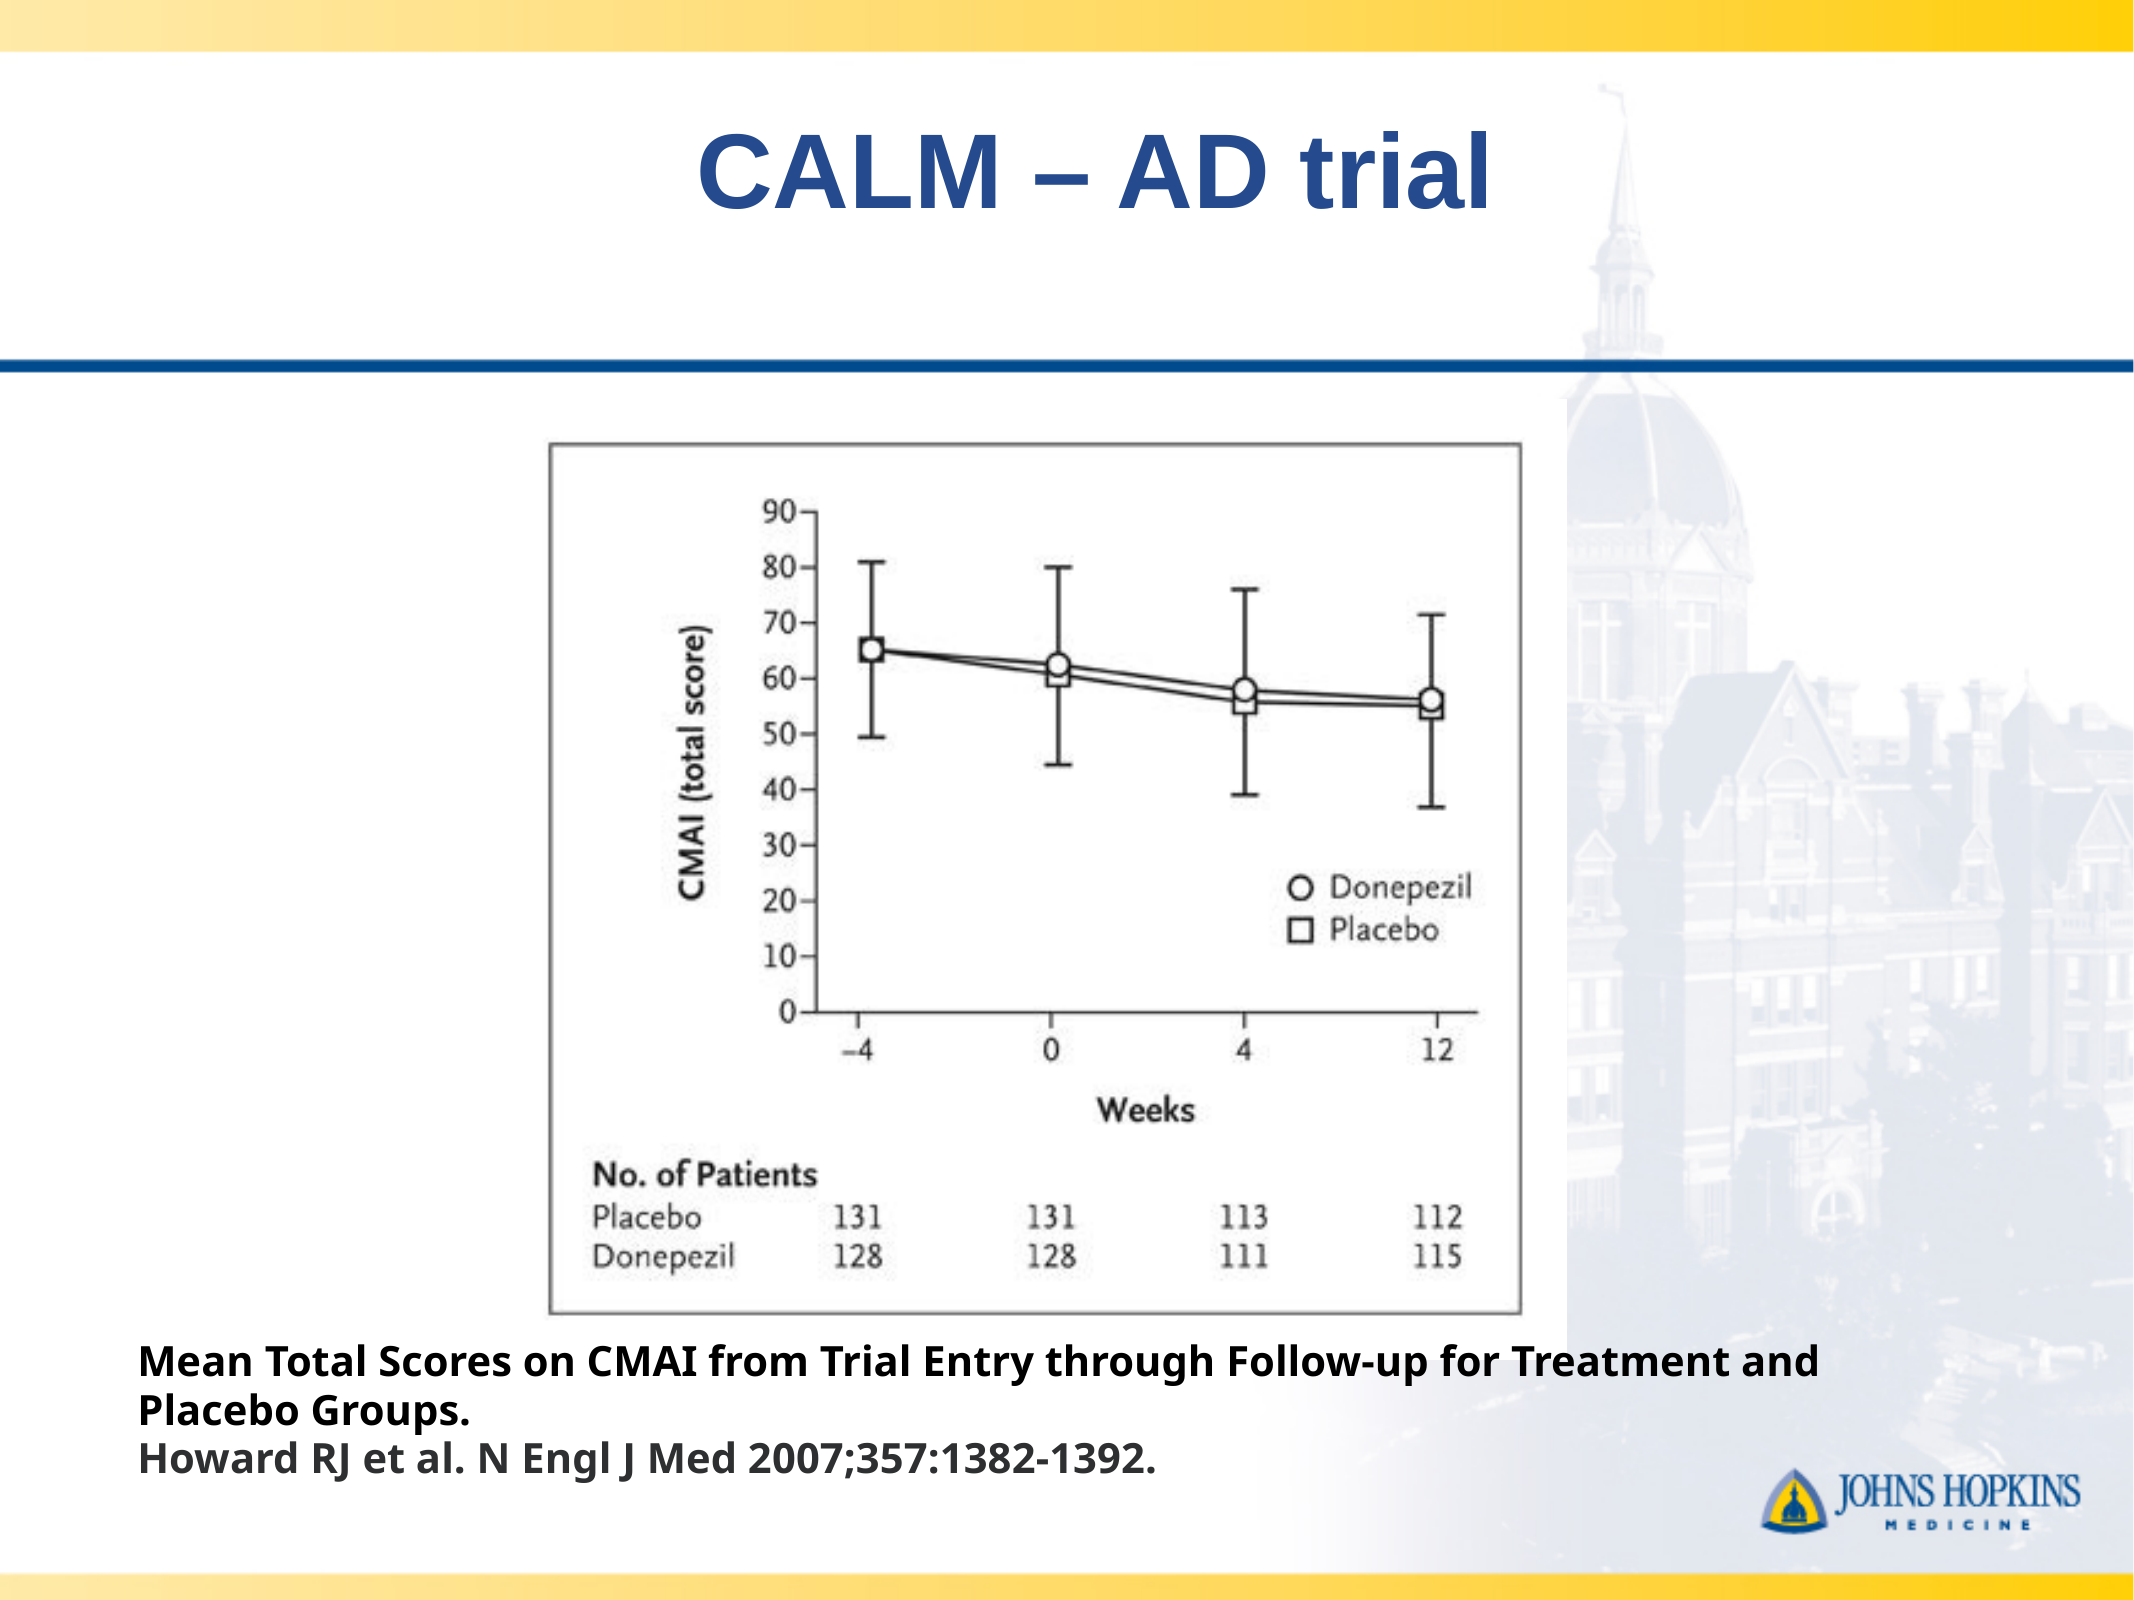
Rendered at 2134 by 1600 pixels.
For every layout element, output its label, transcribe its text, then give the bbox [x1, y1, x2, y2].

picture [0, 0, 2134, 1600]
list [128, 399, 1943, 1361]
text_box Mean Total Scores on CMAI from Trial Entry through Follow-up for Treatment and Placebo Groups. Howard RJ et al. N Engl J Med 2007;357:1382-1392. [66, 1374, 1892, 1496]
title CALM – AD trial [188, 91, 2003, 358]
